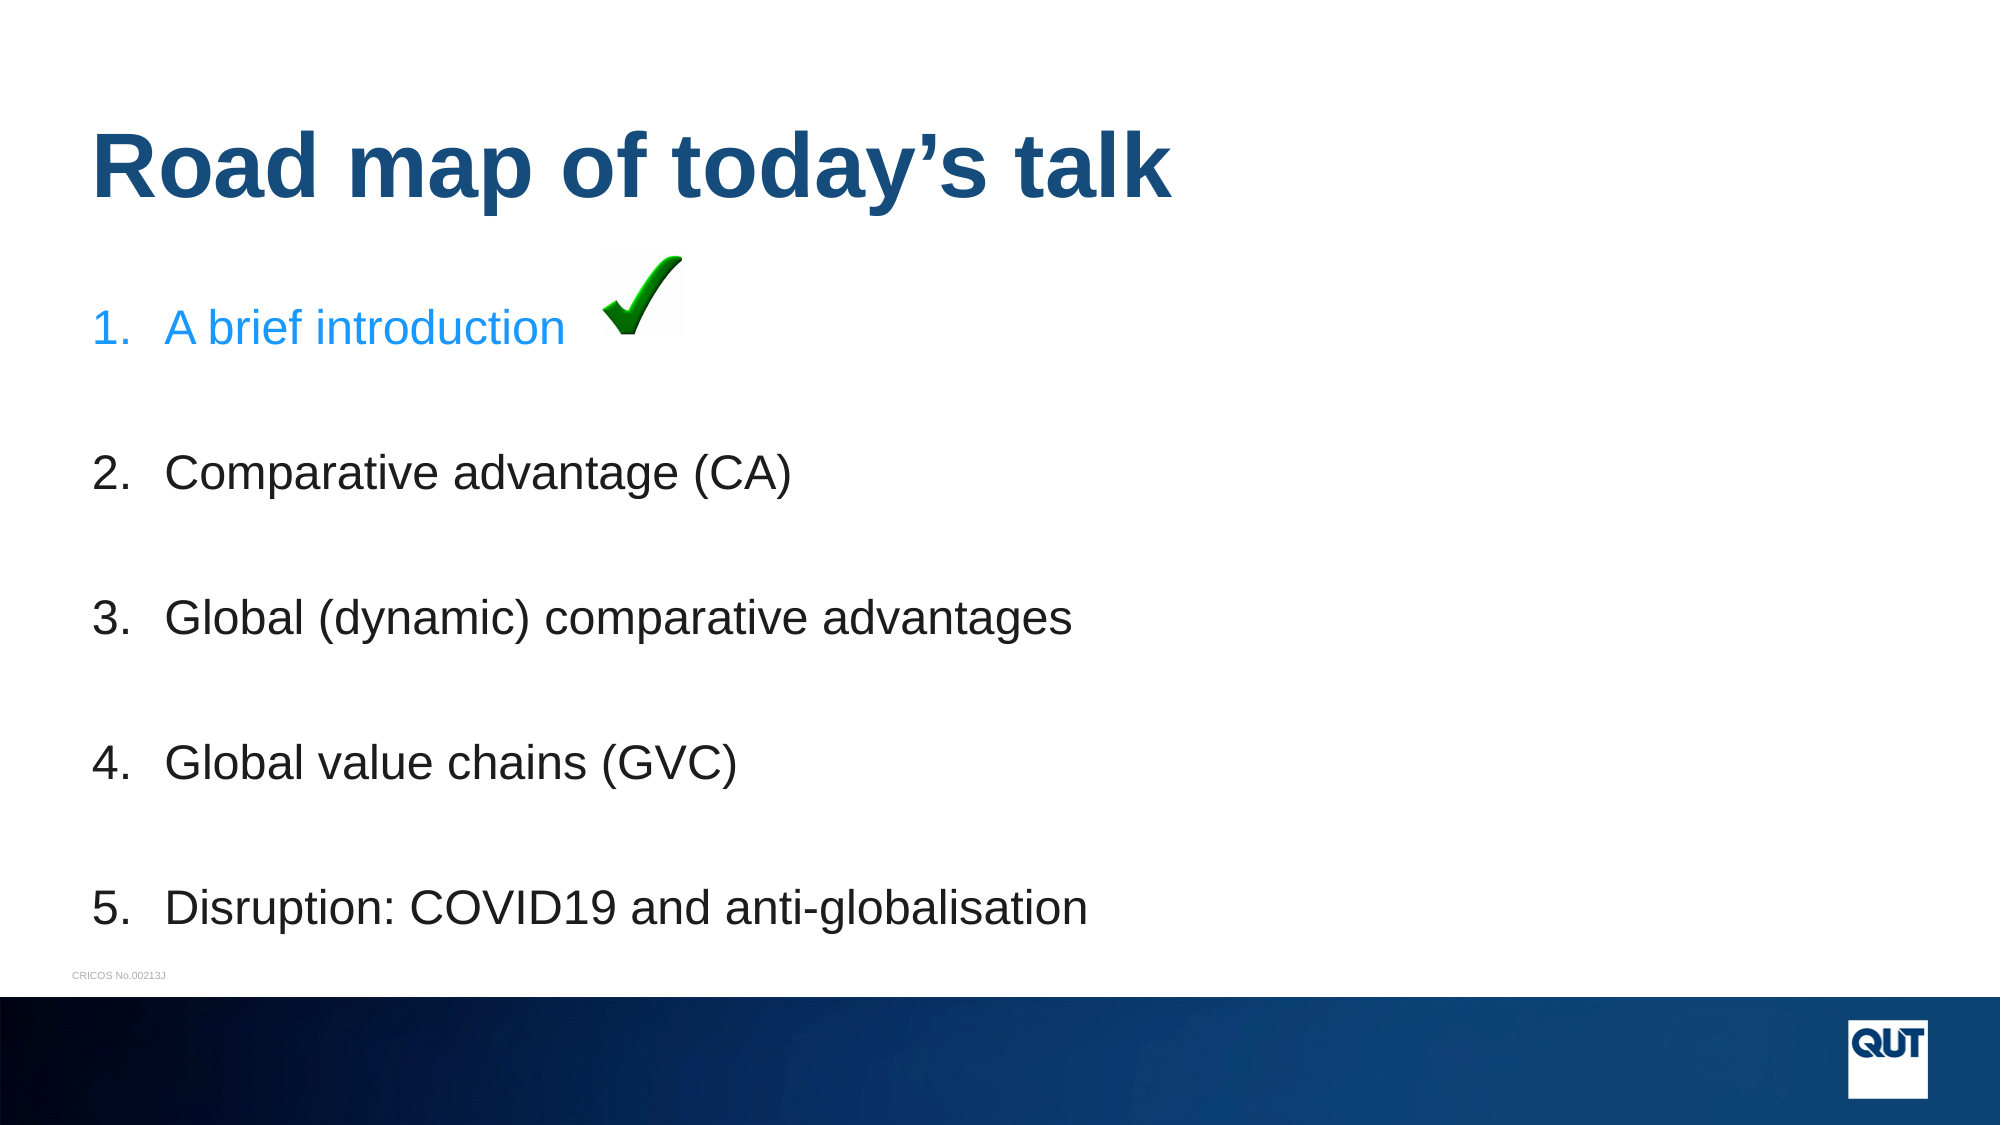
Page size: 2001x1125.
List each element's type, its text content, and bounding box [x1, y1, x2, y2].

list A brief introduction Comparative advantage (CA) Global (dynamic) comparative advantages Global value chains (GVC) Disruption: COVID19 and anti-globalisation [76, 295, 1920, 945]
picture [0, 997, 2000, 1125]
title Road map of today’s talk [76, 59, 1920, 278]
picture [601, 254, 683, 336]
